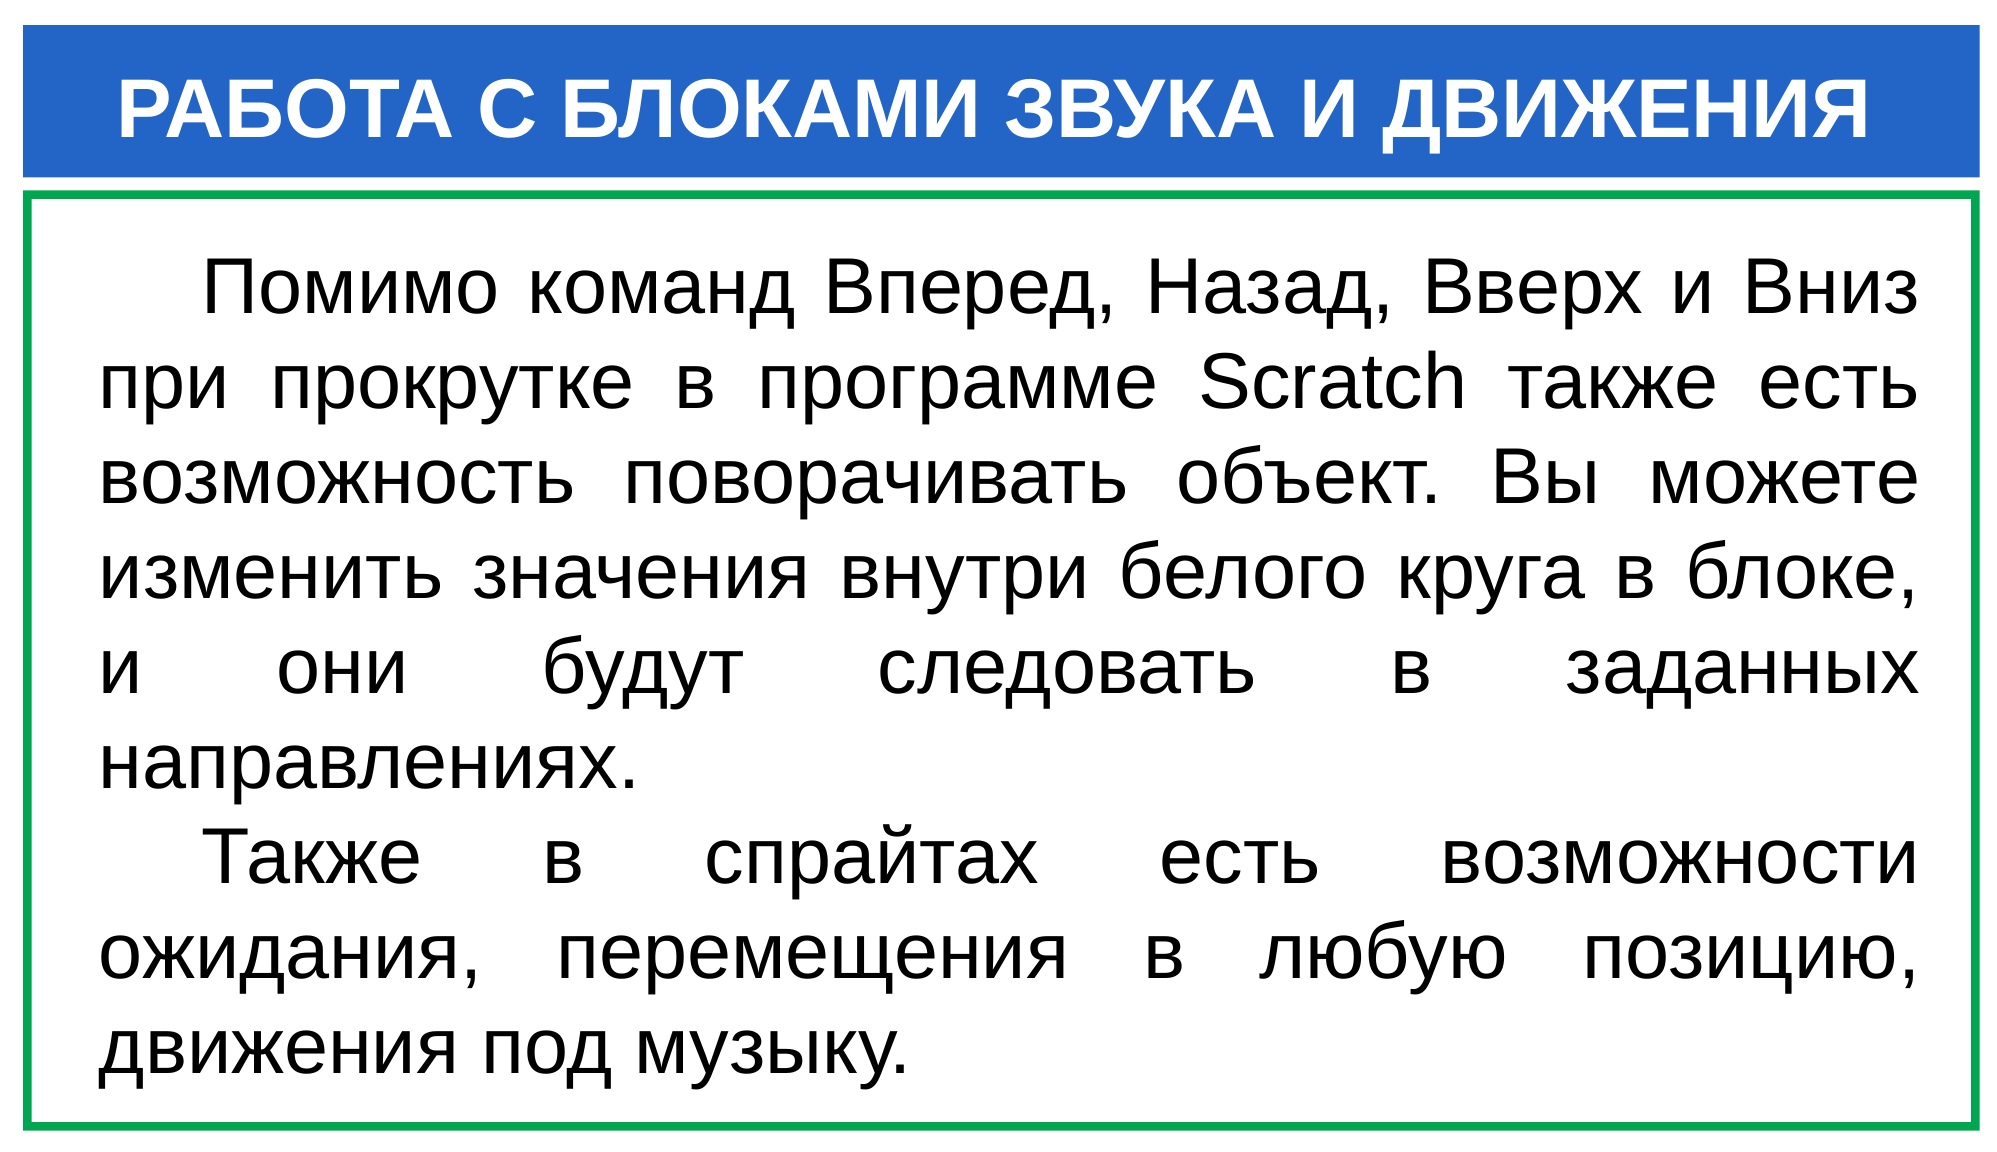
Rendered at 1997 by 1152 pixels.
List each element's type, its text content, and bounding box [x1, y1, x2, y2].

text_box Помимо команд Вперед, Назад, Вверх и Вниз при прокрутке в программе Scratch также есть возможность поворачивать объект. Вы можете изменить значения внутри белого круга в блоке, и они будут следовать в заданных направлениях. Также в спрайтах есть возможности ожидания, перемещения в любую позицию, движения под музыку. [84, 226, 1936, 1097]
text_box РАБОТА С БЛОКАМИ ЗВУКА И ДВИЖЕНИЯ [25, 48, 1959, 155]
